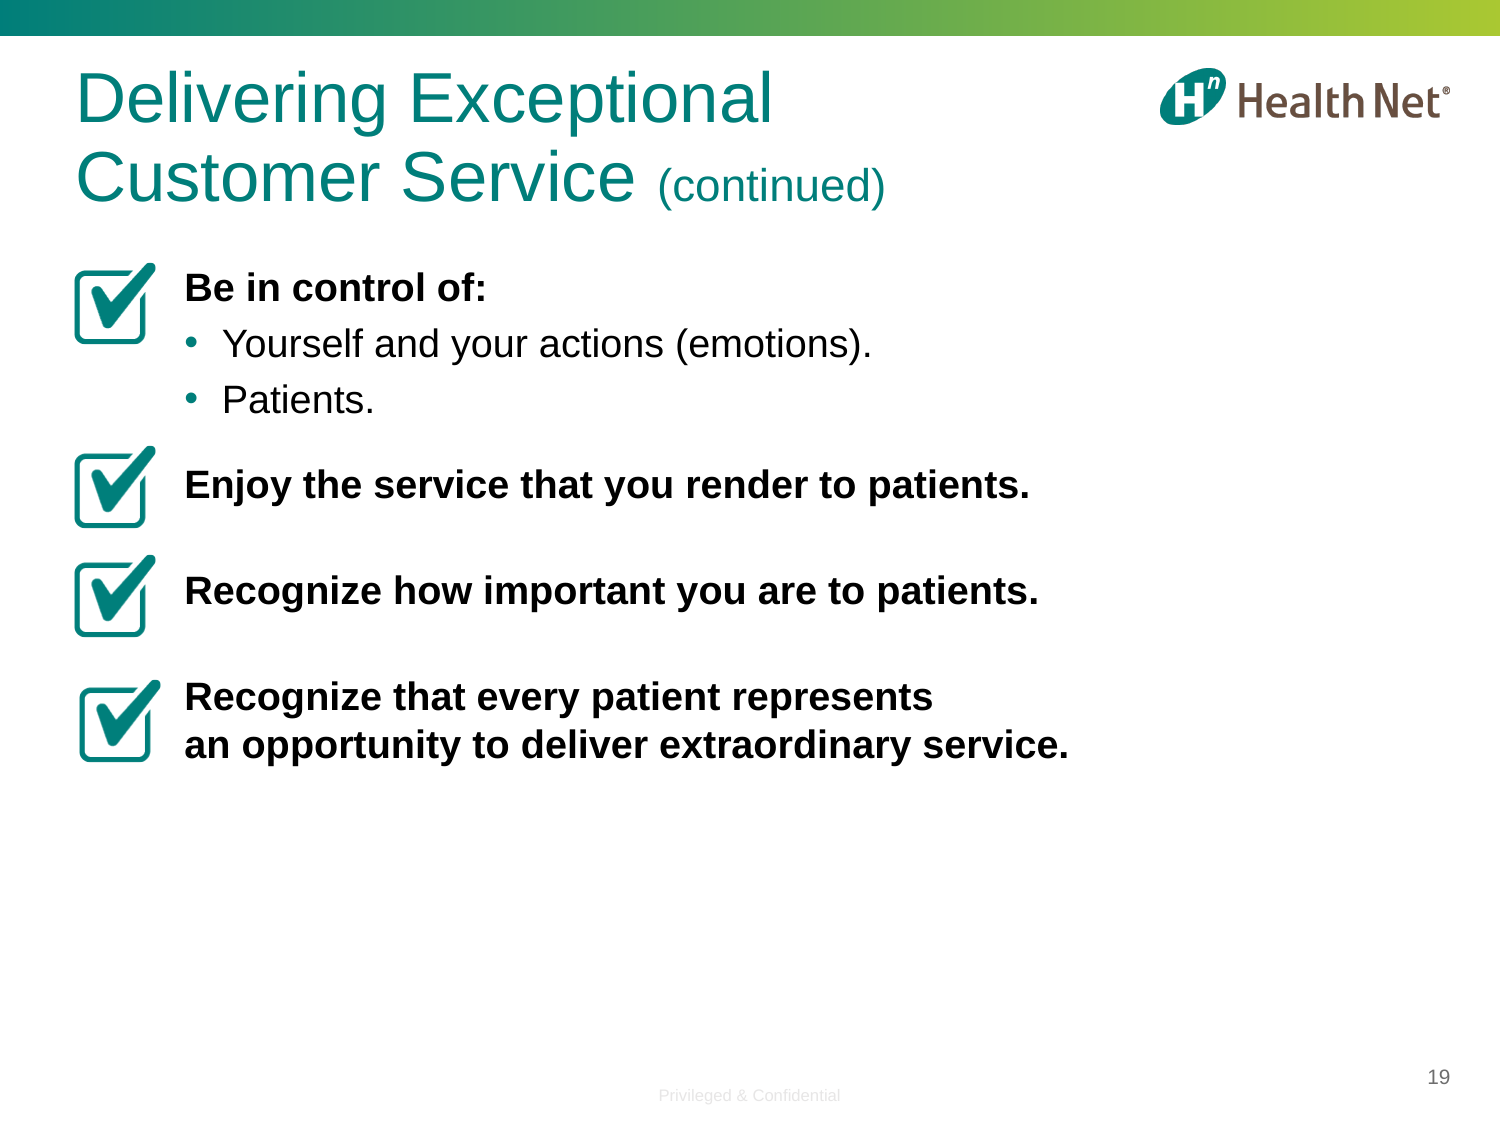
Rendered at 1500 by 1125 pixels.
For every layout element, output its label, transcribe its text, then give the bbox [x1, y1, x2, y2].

picture [74, 554, 156, 638]
picture [79, 679, 161, 763]
picture [74, 261, 156, 345]
picture [74, 445, 156, 529]
picture [1160, 68, 1450, 125]
slide_number 19 [1299, 1050, 1451, 1089]
title Delivering Exceptional Customer Service (continued) [75, 56, 1125, 222]
text_box Be in control of: Yourself and your actions (emotions). Patients. Enjoy the service that you render to patients. Recognize how important you are to patients. Recognize that every patient represents an opportunity to deliver extraordinary service. [184, 262, 1457, 951]
